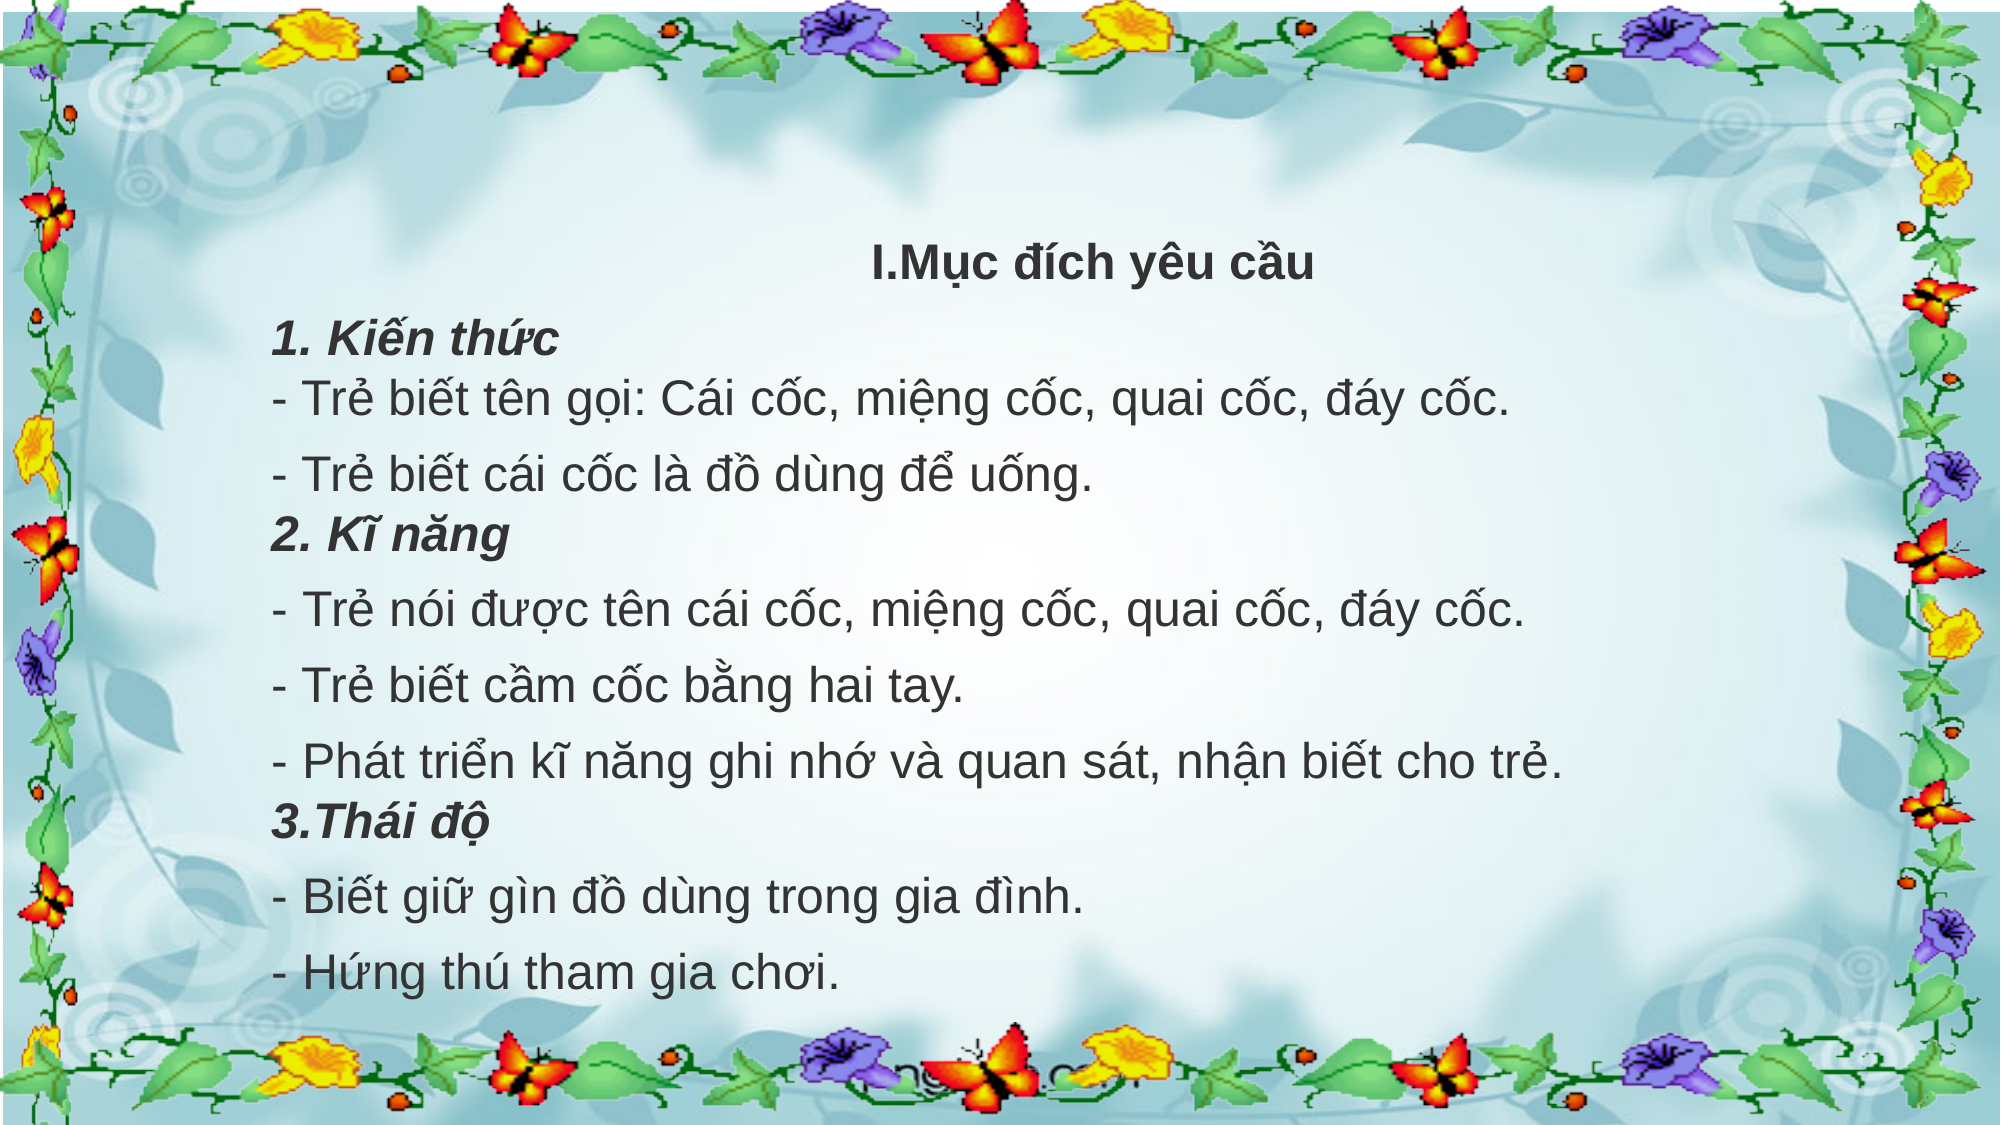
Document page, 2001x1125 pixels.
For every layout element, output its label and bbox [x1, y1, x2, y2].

text_box [0, 0, 1987, 1121]
picture [3, 12, 2000, 1125]
